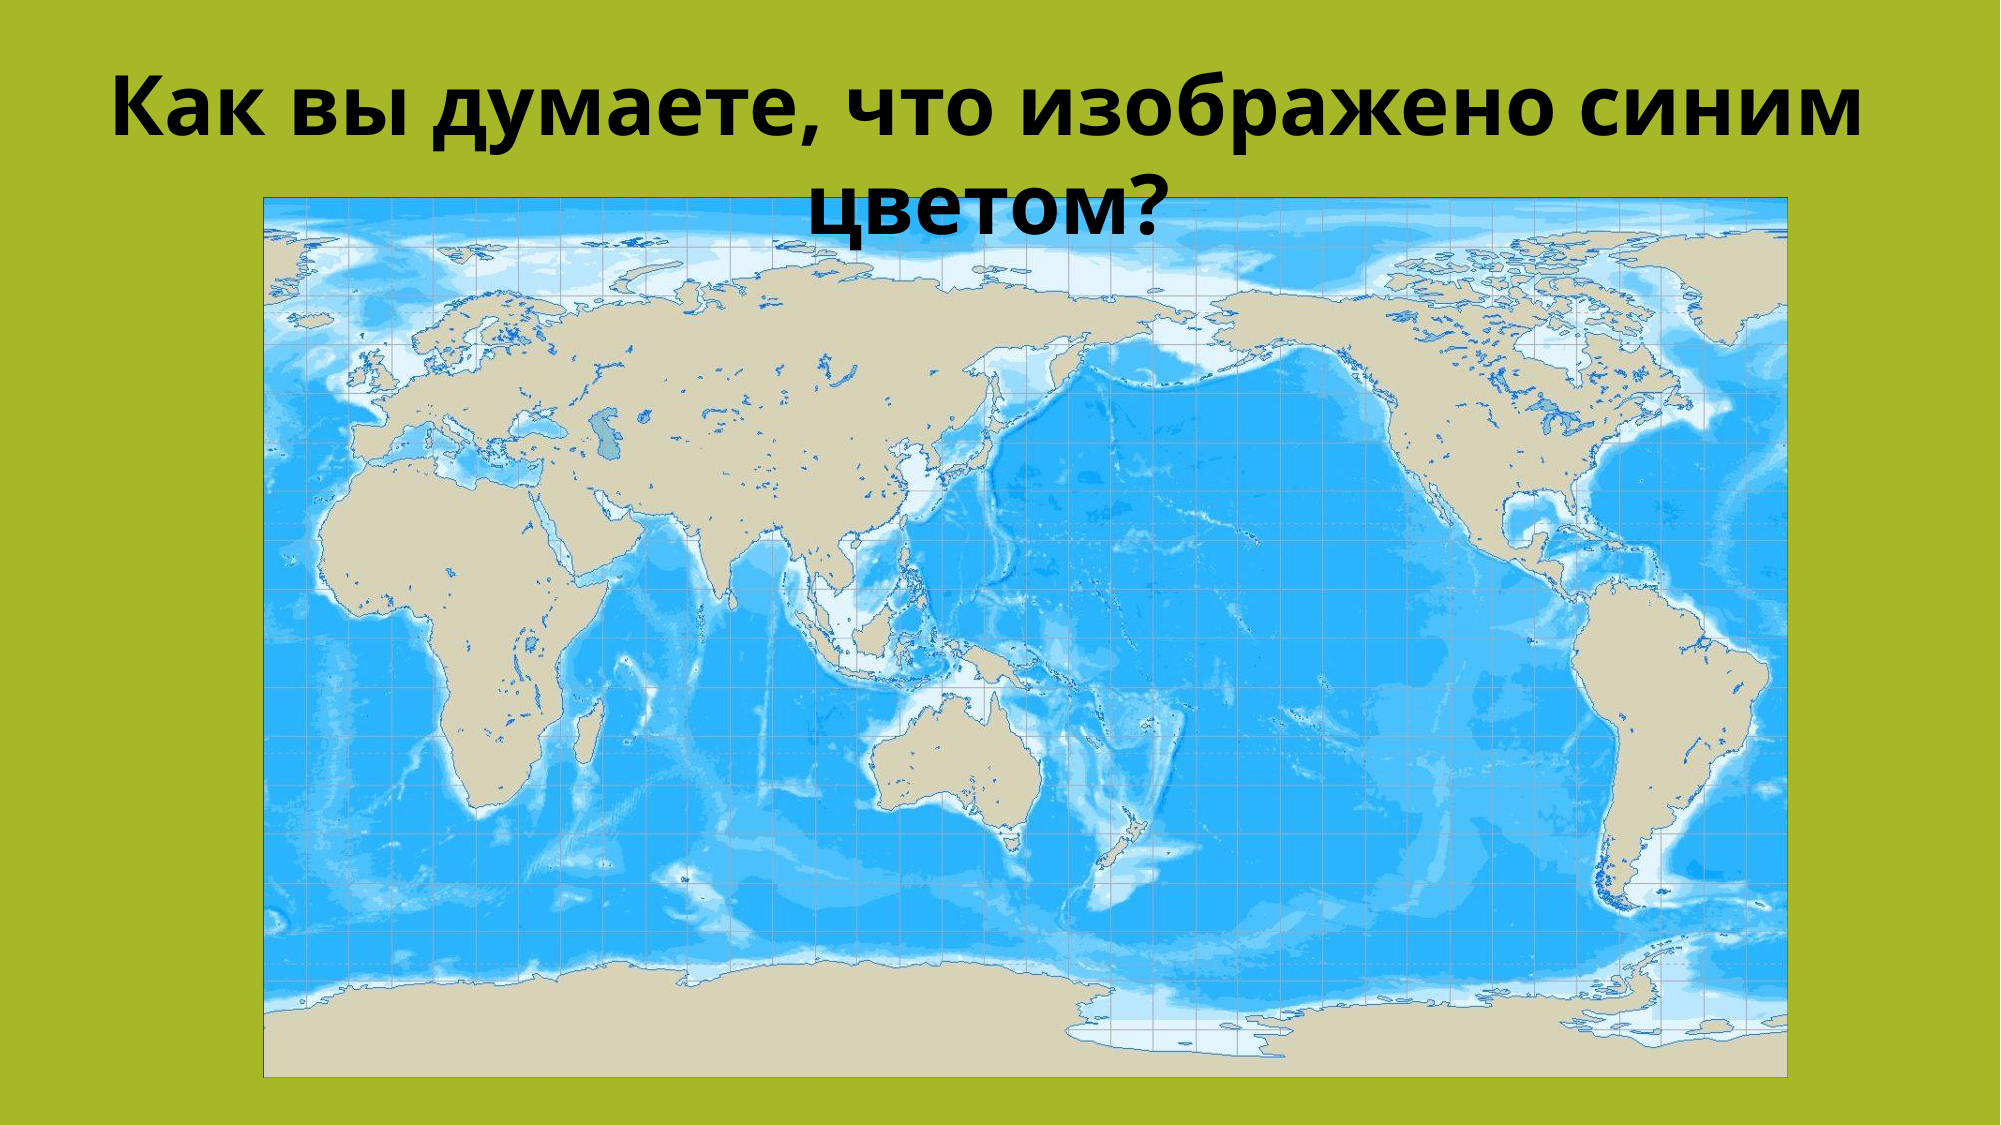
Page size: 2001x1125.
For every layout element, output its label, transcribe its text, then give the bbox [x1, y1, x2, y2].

text_box Как вы думаете, что изображено синим цветом? [65, 44, 1911, 260]
picture [262, 197, 1788, 1078]
